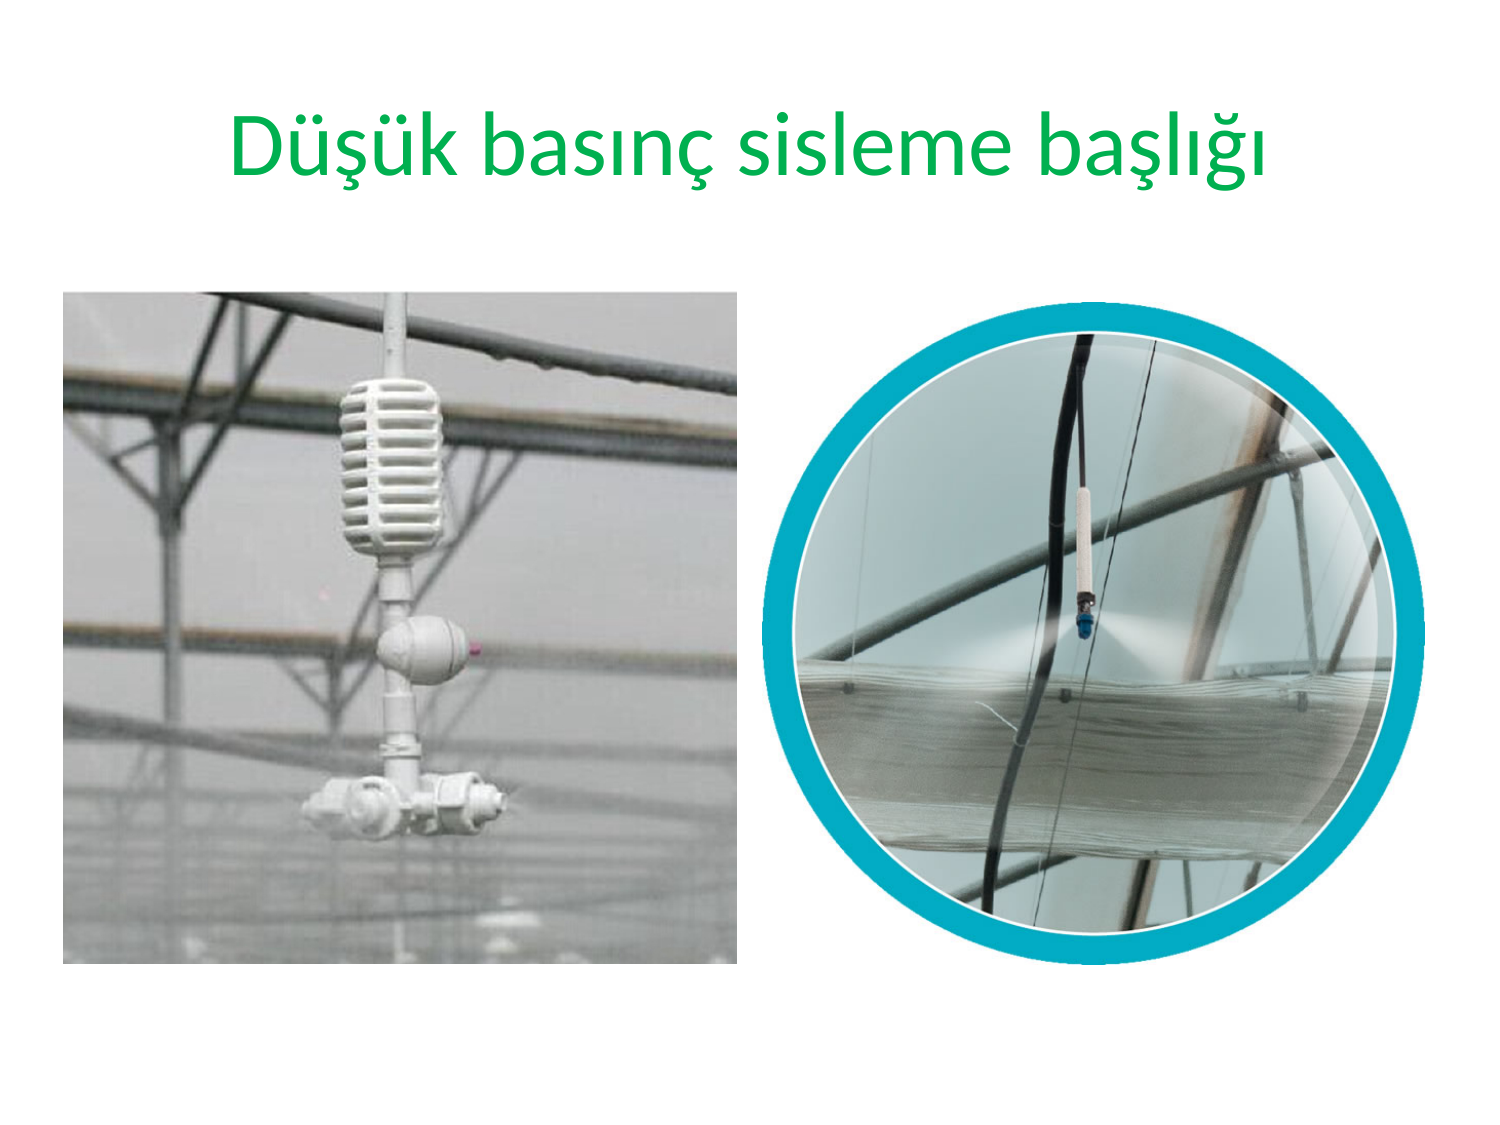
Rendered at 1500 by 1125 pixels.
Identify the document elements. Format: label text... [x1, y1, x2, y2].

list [63, 290, 737, 965]
title Düşük basınç sisleme başlığı [75, 45, 1425, 233]
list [762, 302, 1426, 966]
